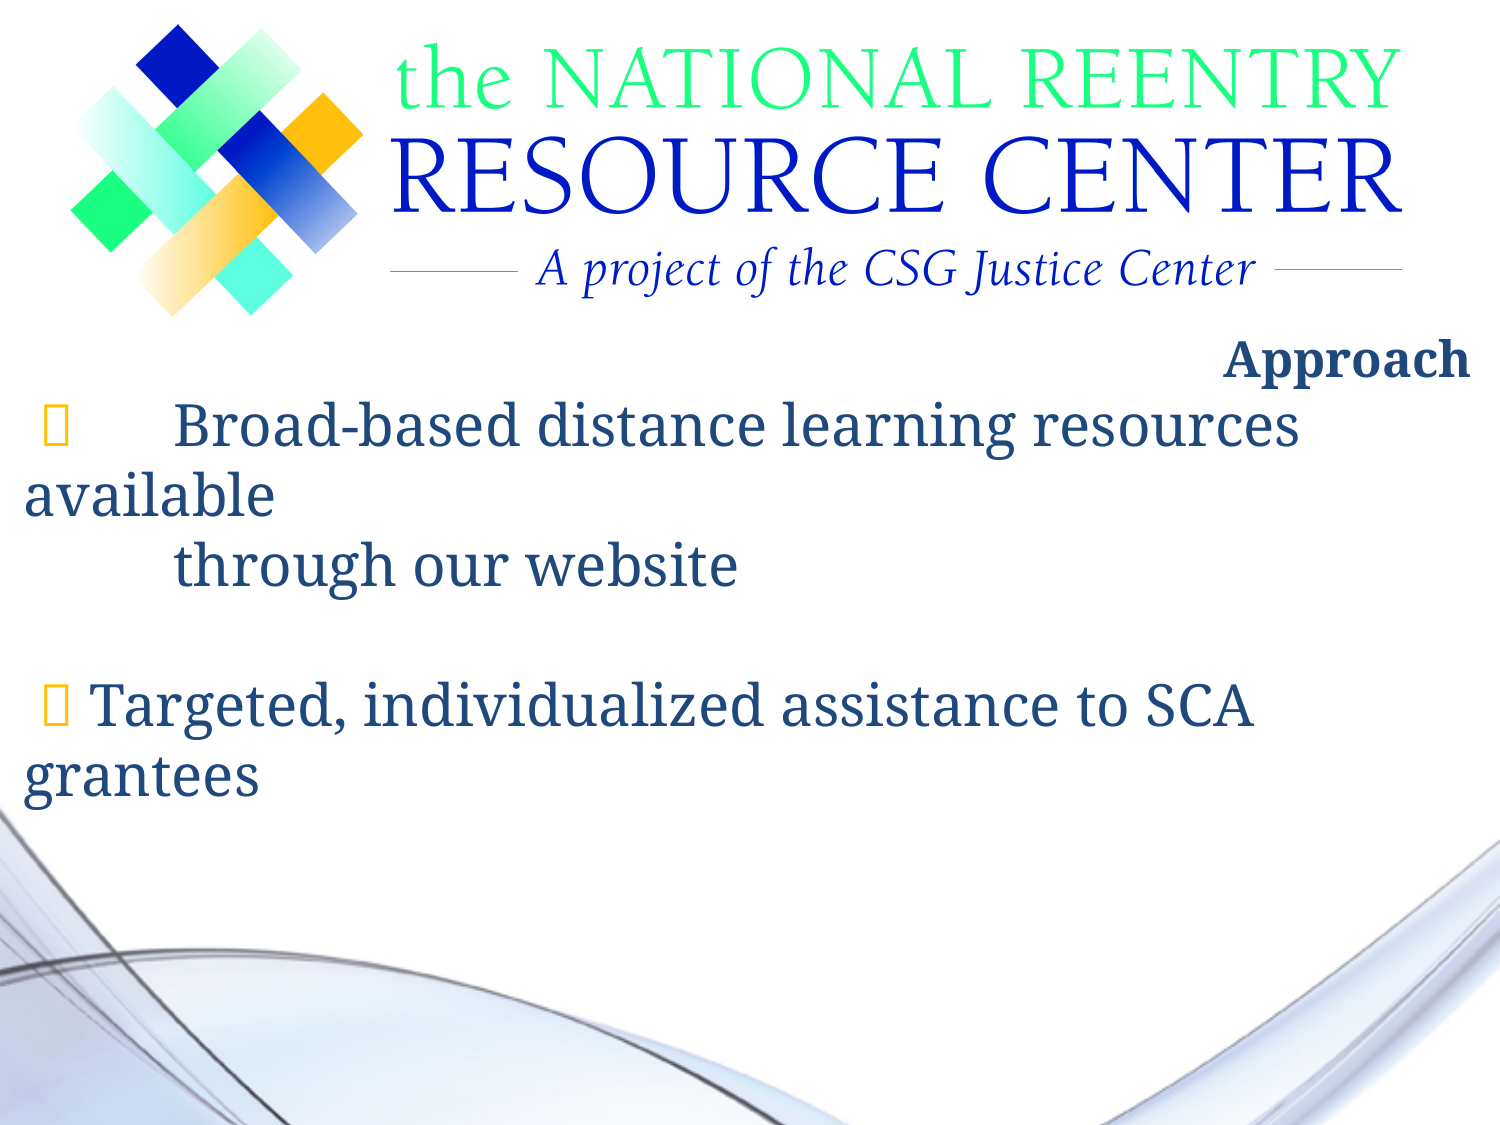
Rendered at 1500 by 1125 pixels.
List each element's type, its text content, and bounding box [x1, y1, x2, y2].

picture [0, 787, 1500, 1125]
picture [70, 24, 1402, 317]
title Approach  Broad-based distance learning resources available through our website  Targeted, individualized assistance to SCA grantees [8, 349, 1500, 786]
